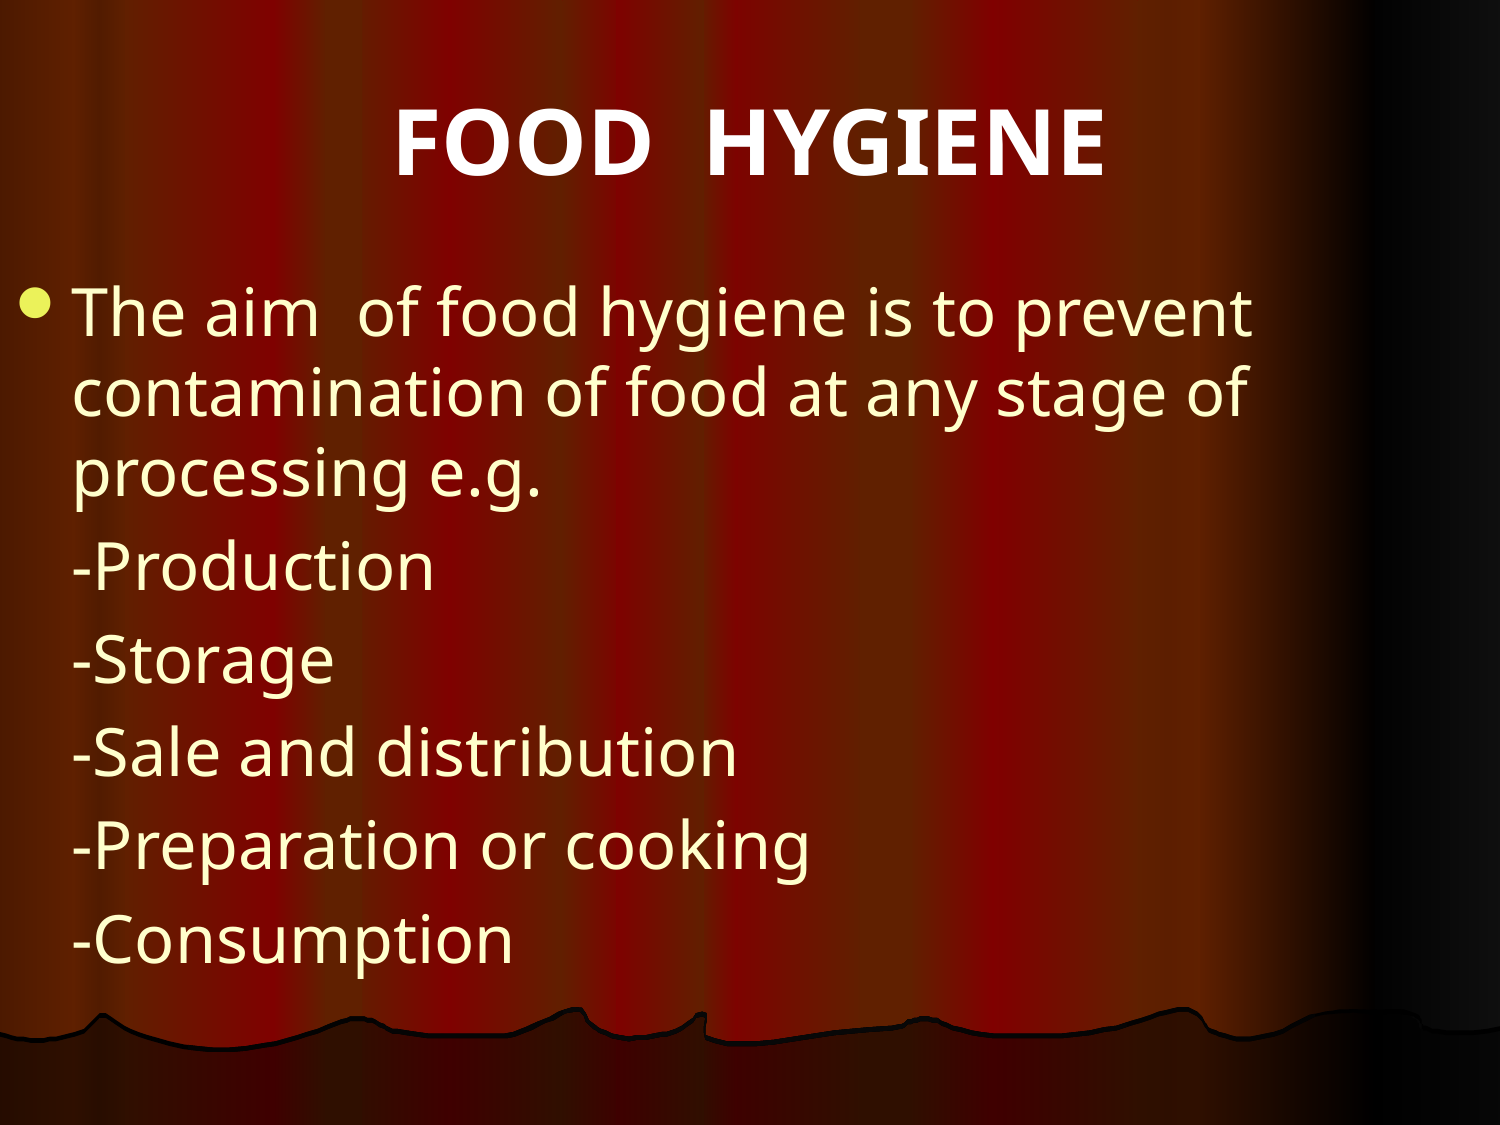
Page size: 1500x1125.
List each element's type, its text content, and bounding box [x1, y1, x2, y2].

title FOOD HYGIENE [74, 45, 1426, 233]
list The aim of food hygiene is to prevent contamination of food at any stage of processing e.g. -Production -Storage -Sale and distribution -Preparation or cooking -Consumption [0, 262, 1500, 1125]
